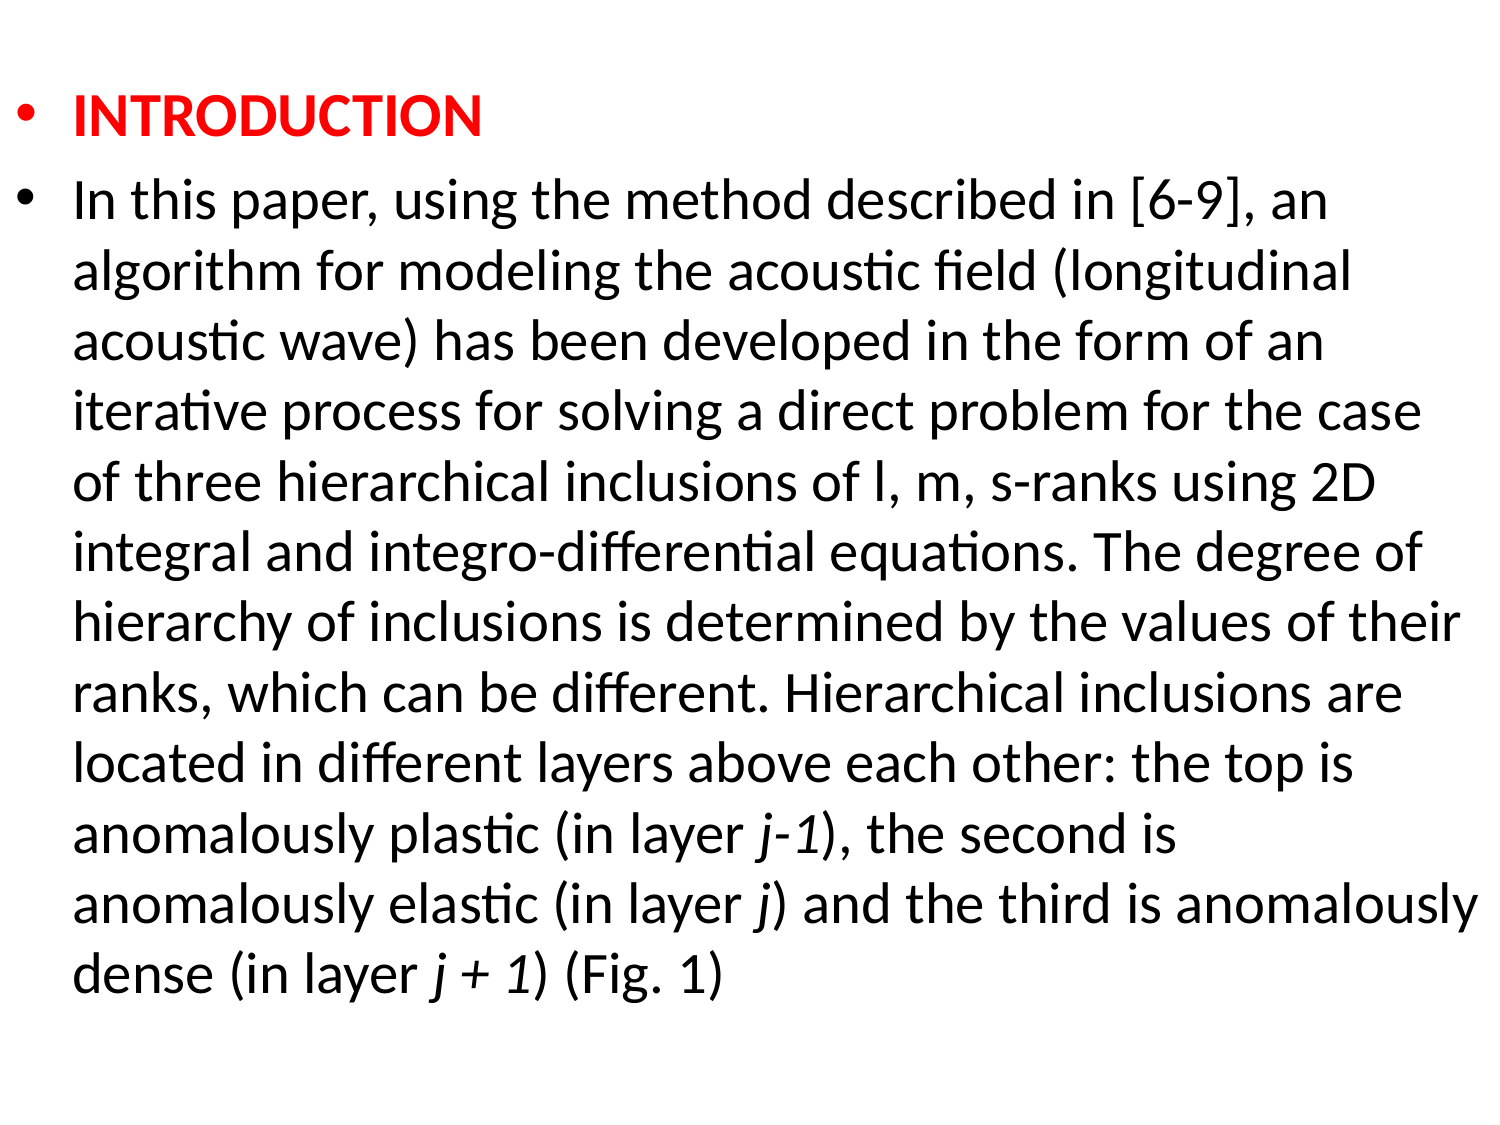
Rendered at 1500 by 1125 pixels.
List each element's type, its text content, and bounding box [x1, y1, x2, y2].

list Introduction In this paper, using the method described in [6-9], an algorithm for modeling the acoustic field (longitudinal acoustic wave) has been developed in the form of an iterative process for solving a direct problem for the case of three hierarchical inclusions of l, m, s-ranks using 2D integral and integro-differential equations. The degree of hierarchy of inclusions is determined by the values ​​of their ranks, which can be different. Hierarchical inclusions are located in different layers above each other: the top is anomalously plastic (in layer j-1), the second is anomalously elastic (in layer j) and the third is anomalously dense (in layer j + 1) (Fig. 1) [0, 66, 1500, 1024]
